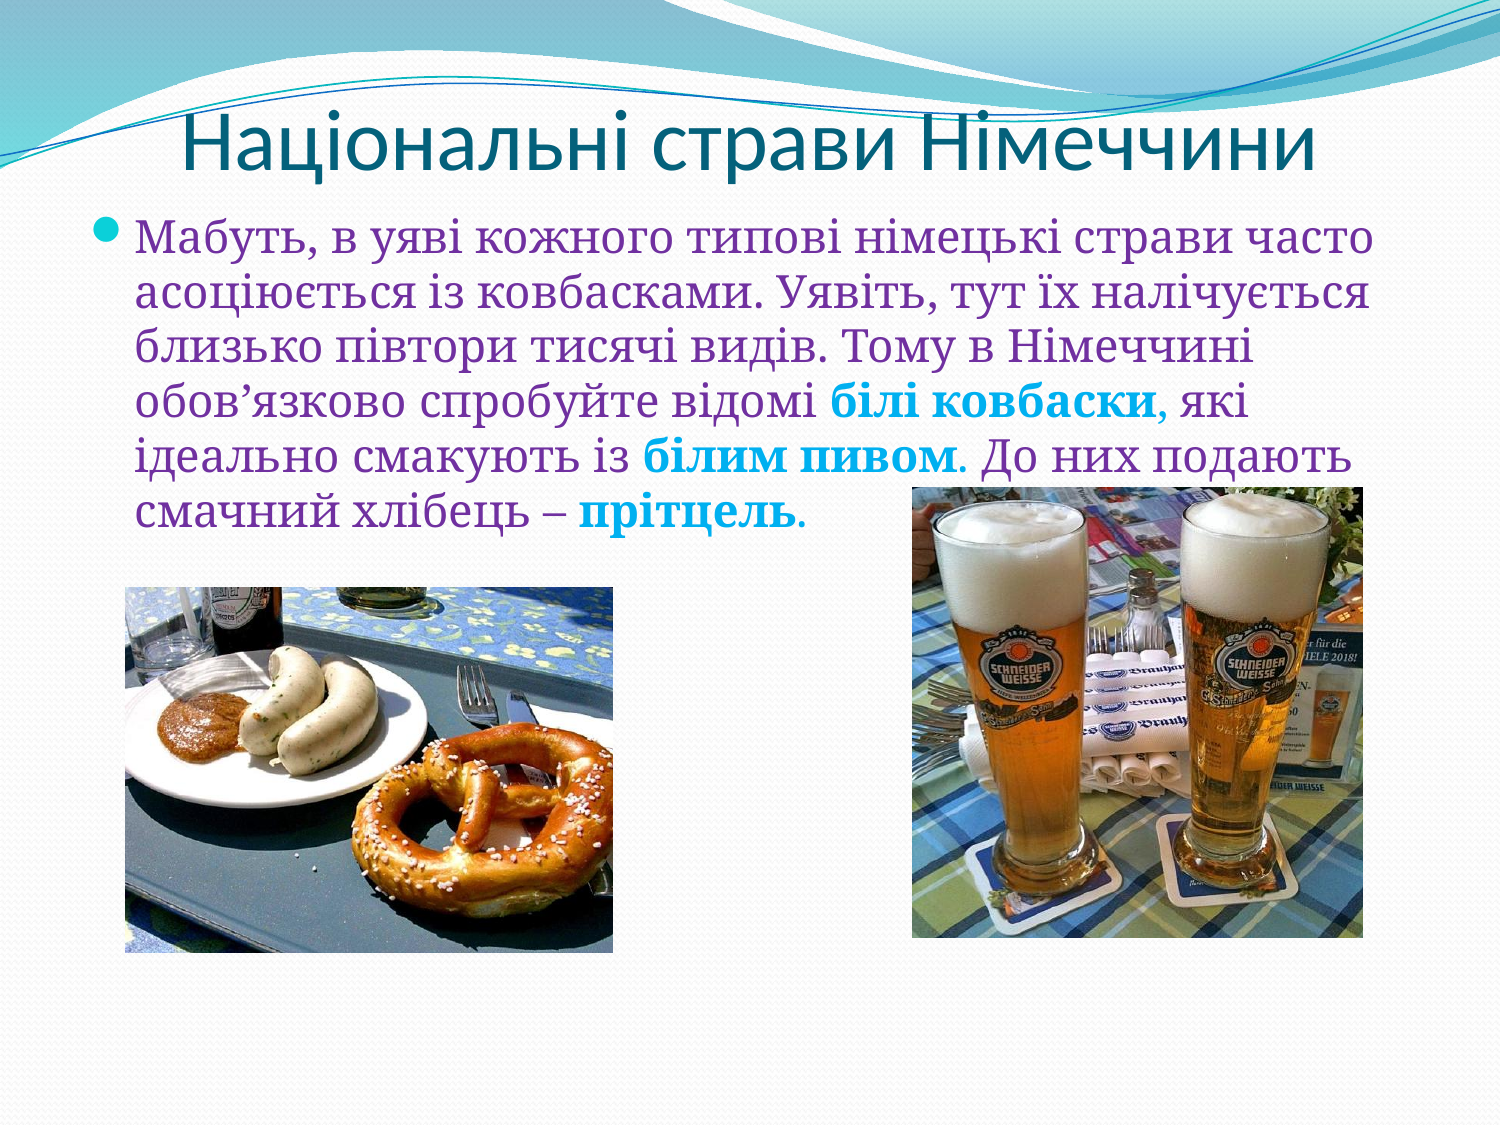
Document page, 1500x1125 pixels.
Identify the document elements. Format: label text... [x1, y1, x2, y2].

picture [124, 587, 613, 954]
title Національні страви Німеччини [75, 0, 1425, 188]
picture [912, 487, 1363, 938]
list Мабуть, в уяві кожного типові німецькі страви часто асоціюється із ковбасками. Уявіть, тут їх налічується близько півтори тисячі видів. Тому в Німеччині обов’язково спробуйте відомі білі ковбаски, які ідеально смакують із білим пивом. До них подають смачний хлібець – прітцель. [75, 200, 1425, 1100]
